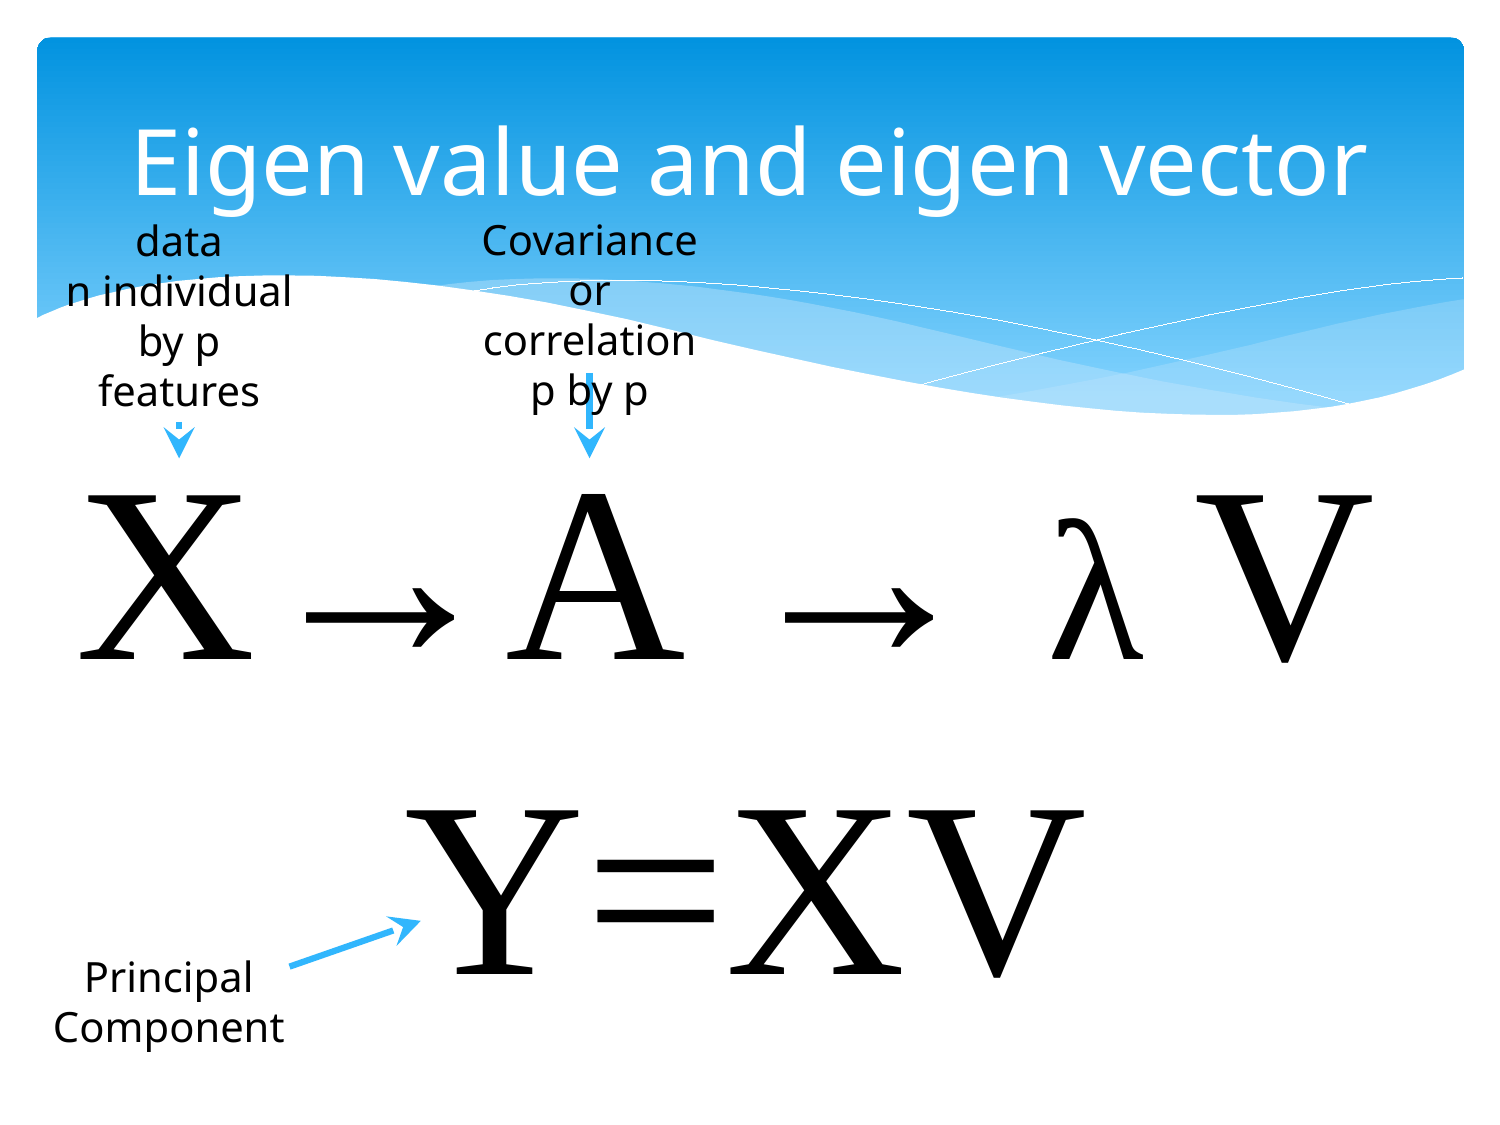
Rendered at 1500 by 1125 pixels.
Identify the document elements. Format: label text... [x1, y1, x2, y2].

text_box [289, 920, 422, 967]
text_box Principal Component [29, 943, 309, 1059]
title Eigen value and eigen vector [75, 55, 1425, 261]
text_box Y=XV [39, 717, 1452, 1032]
text_box data n individual by p features [39, 207, 319, 422]
text_box X→A → λ V [18, 402, 1432, 717]
text_box Covariance or correlation p by p [450, 206, 730, 422]
